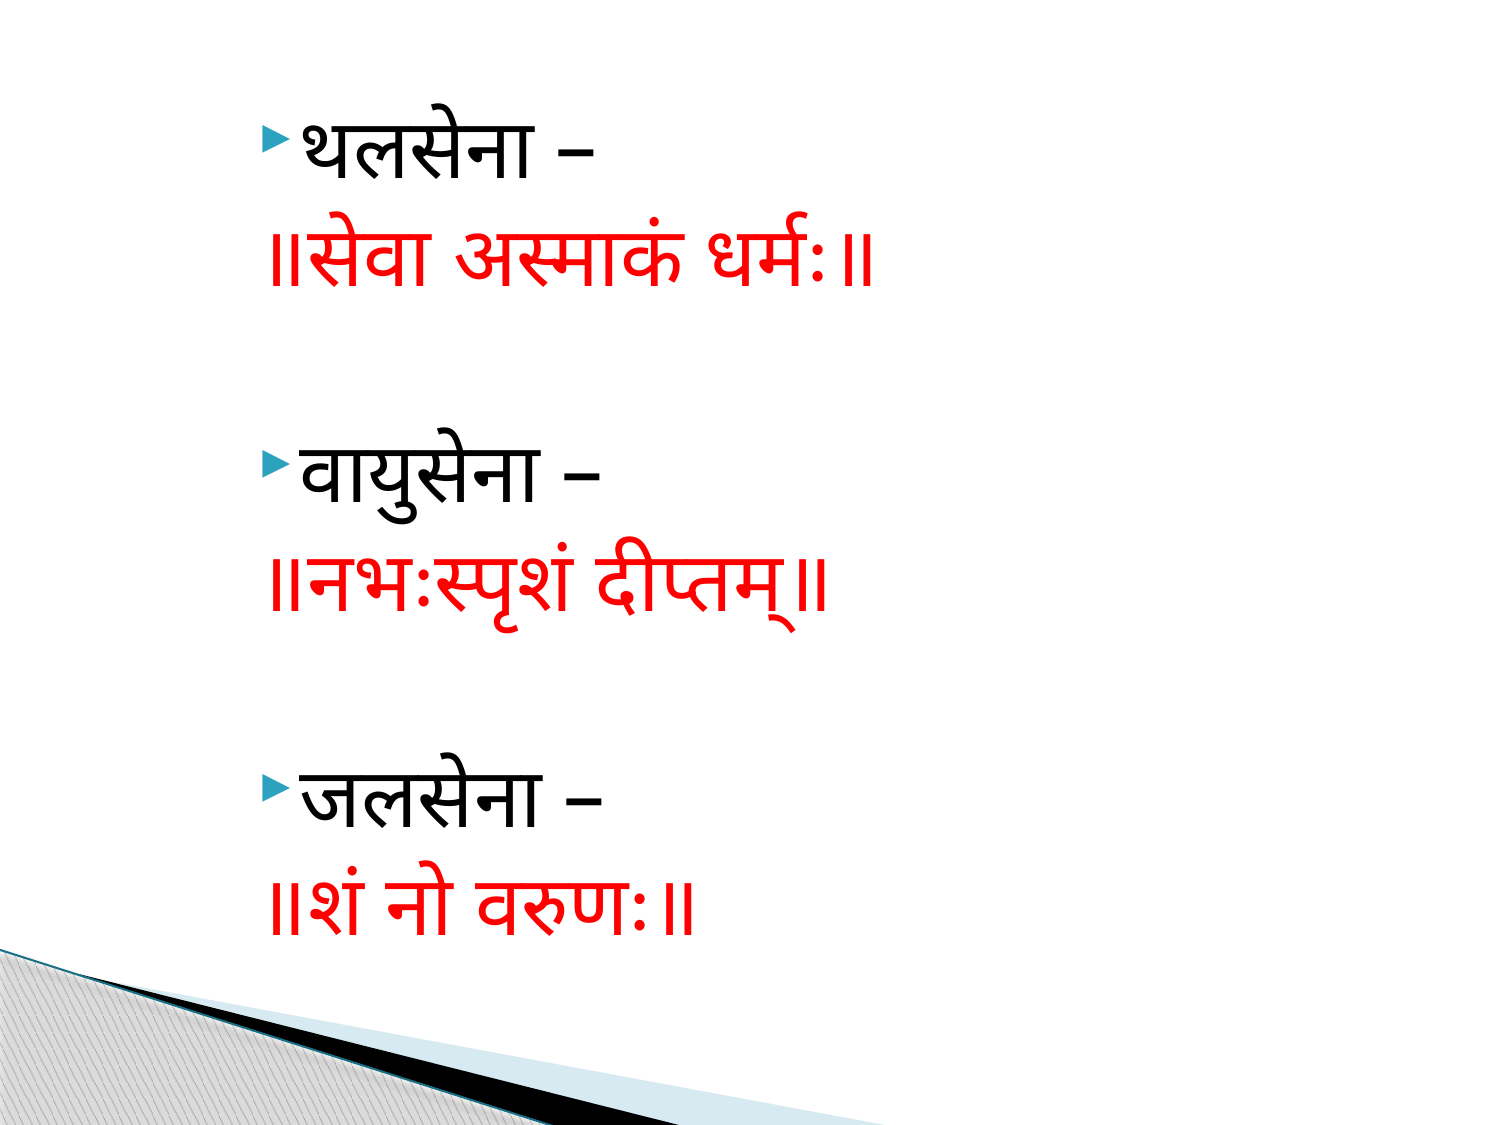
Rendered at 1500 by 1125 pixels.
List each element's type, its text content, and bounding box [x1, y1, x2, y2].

list थलसेना – ॥सेवा अस्माकं धर्मः॥ वायुसेना – ॥नभःस्पृशं दीप्तम्॥ जलसेना – ॥शं नो वरुणः॥ [225, 87, 1300, 1000]
